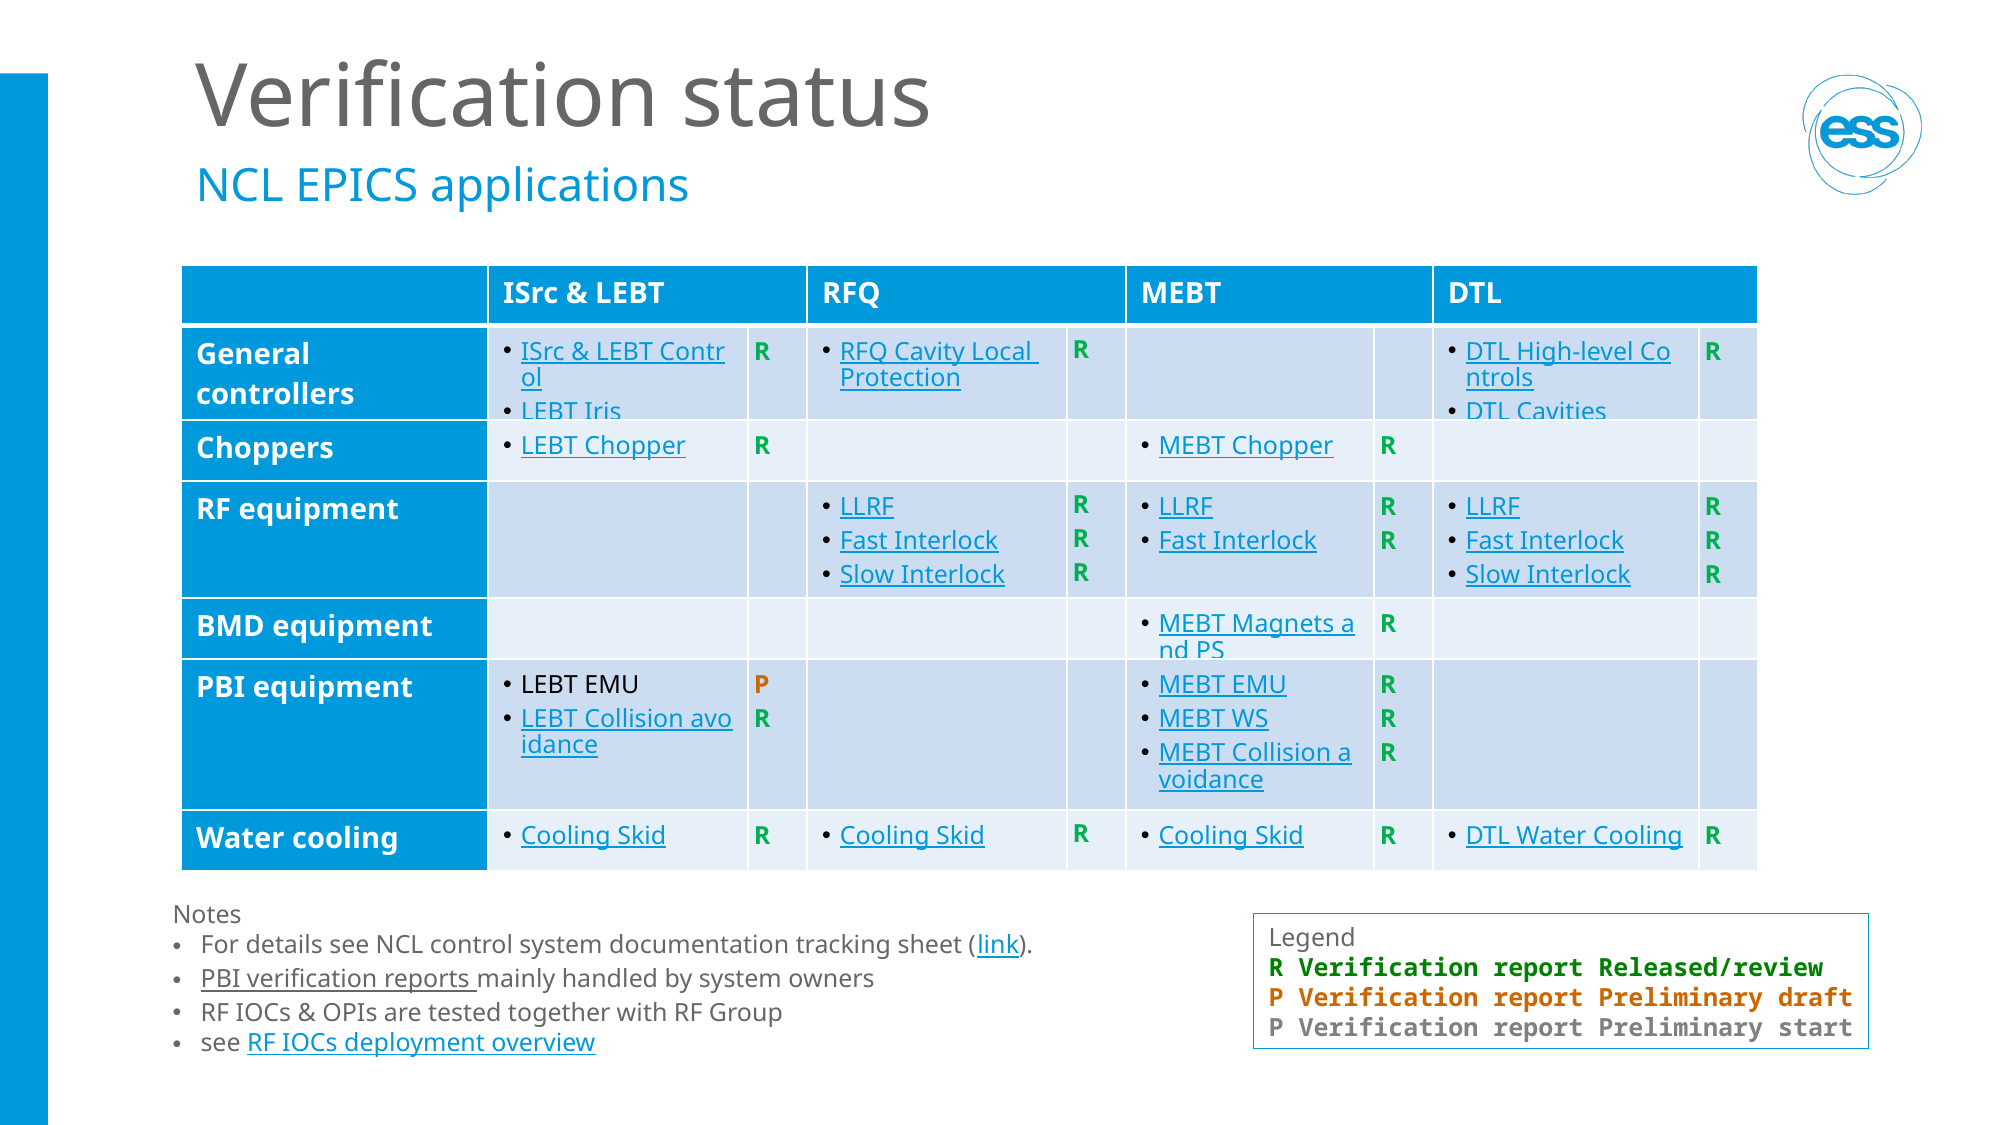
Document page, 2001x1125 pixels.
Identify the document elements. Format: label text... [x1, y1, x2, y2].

table_cell [1700, 421, 1757, 480]
table_cell R [1068, 811, 1125, 870]
table_cell R [1375, 599, 1432, 658]
table_cell [808, 660, 1066, 809]
table_cell R [1375, 811, 1432, 870]
table_cell Water cooling [182, 811, 487, 870]
table_cell R R R [1375, 660, 1432, 809]
table_header DTL [1434, 266, 1757, 323]
table_cell BMD equipment [182, 599, 487, 658]
table_cell RFQ Cavity Local Protection [808, 328, 1066, 419]
table_cell [1068, 599, 1125, 658]
table_cell [489, 482, 747, 597]
table_cell MEBT Magnets and PS [1127, 599, 1373, 658]
table_header MEBT [1127, 266, 1432, 323]
table_cell Cooling Skid [808, 811, 1066, 870]
table_cell LEBT EMU LEBT Collision avoidance [489, 660, 747, 809]
table_cell [749, 599, 806, 658]
table_cell R R R [1700, 482, 1757, 597]
table_cell R [1700, 811, 1757, 870]
table_cell R R R [1068, 482, 1125, 597]
title Verification status [181, 43, 1717, 152]
table_cell [1068, 421, 1125, 480]
table_header ISrc & LEBT [489, 266, 806, 323]
table_cell DTL Water Cooling [1434, 811, 1698, 870]
table_cell [1434, 660, 1698, 809]
table_cell [808, 599, 1066, 658]
text_box Legend R Verification report Released/review P Verification report Preliminary draft P Verification report Preliminary start [1253, 913, 1869, 1049]
table_cell [808, 421, 1066, 480]
table_cell Cooling Skid [1127, 811, 1373, 870]
table_cell [1127, 328, 1373, 419]
table_cell [1434, 421, 1698, 480]
table_cell MEBT EMU MEBT WS MEBT Collision avoidance [1127, 660, 1373, 809]
table_cell [749, 482, 806, 597]
table_cell [1375, 328, 1432, 419]
table_cell [1068, 660, 1125, 809]
table_cell R [1375, 421, 1432, 480]
table_header [182, 266, 487, 323]
table_cell [1700, 599, 1757, 658]
table_cell R [1068, 328, 1125, 419]
list NCL EPICS applications [181, 152, 1717, 236]
table_cell R [749, 328, 806, 419]
table_cell [1700, 660, 1757, 809]
table_cell R [749, 421, 806, 480]
table_header RFQ [808, 266, 1125, 323]
table_cell ISrc & LEBT Control LEBT Iris [489, 328, 747, 419]
table_cell RF equipment [182, 482, 487, 597]
table_cell PBI equipment [182, 660, 487, 809]
table_cell R [749, 811, 806, 870]
table_cell General controllers [182, 328, 487, 419]
table_cell P R [749, 660, 806, 809]
table_cell Cooling Skid [489, 811, 747, 870]
table_cell LLRF Fast Interlock Slow Interlock [808, 482, 1066, 597]
table_cell R [1700, 328, 1757, 419]
table_cell Choppers [182, 421, 487, 480]
table_cell R R [1375, 482, 1432, 597]
table_cell DTL High-level Controls DTL Cavities [1434, 328, 1698, 419]
table_cell [1434, 599, 1698, 658]
table_cell [489, 599, 747, 658]
table_cell MEBT Chopper [1127, 421, 1373, 480]
table_cell LLRF Fast Interlock Slow Interlock [1434, 482, 1698, 597]
text_box Notes For details see NCL control system documentation tracking sheet (link). PBI verification reports mainly handled by system owners RF IOCs & OPIs are tested together with RF Group see RF IOCs deployment overview [157, 891, 1048, 1069]
table_cell LLRF Fast Interlock [1127, 482, 1373, 597]
table_cell LEBT Chopper [489, 421, 747, 480]
